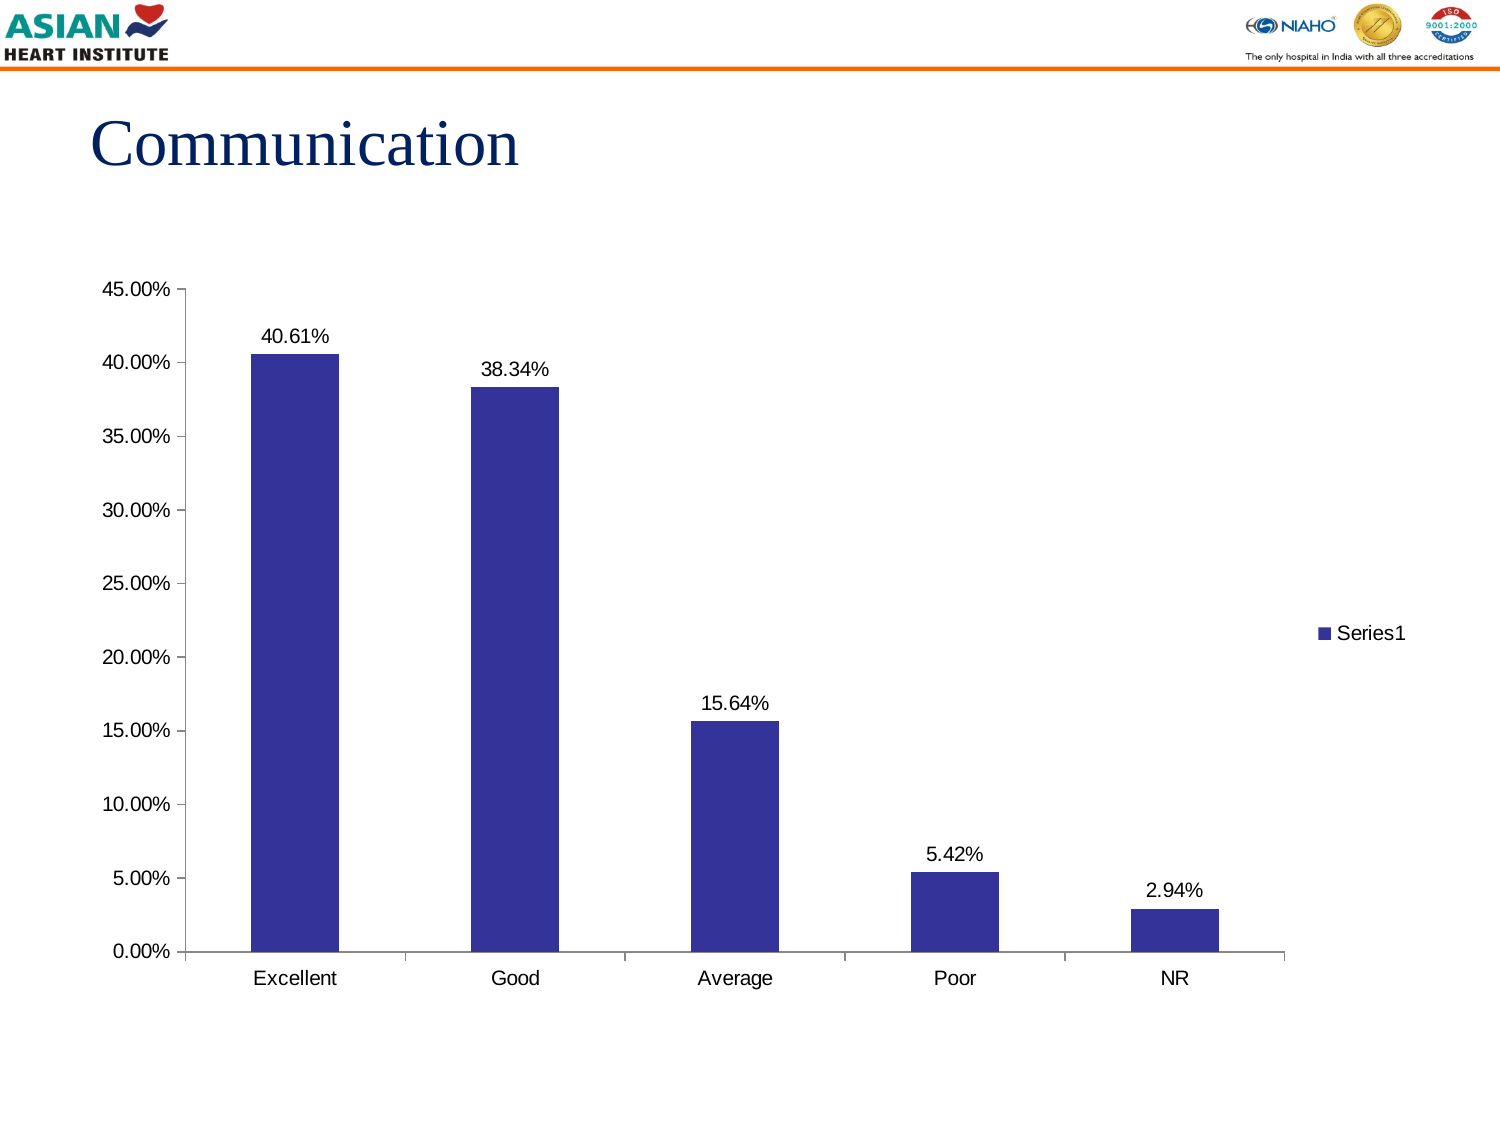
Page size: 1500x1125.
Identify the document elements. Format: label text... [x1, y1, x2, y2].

chart [74, 262, 1426, 1006]
picture [1224, 0, 1500, 63]
picture [0, 0, 175, 63]
title Communication [74, 44, 1426, 233]
